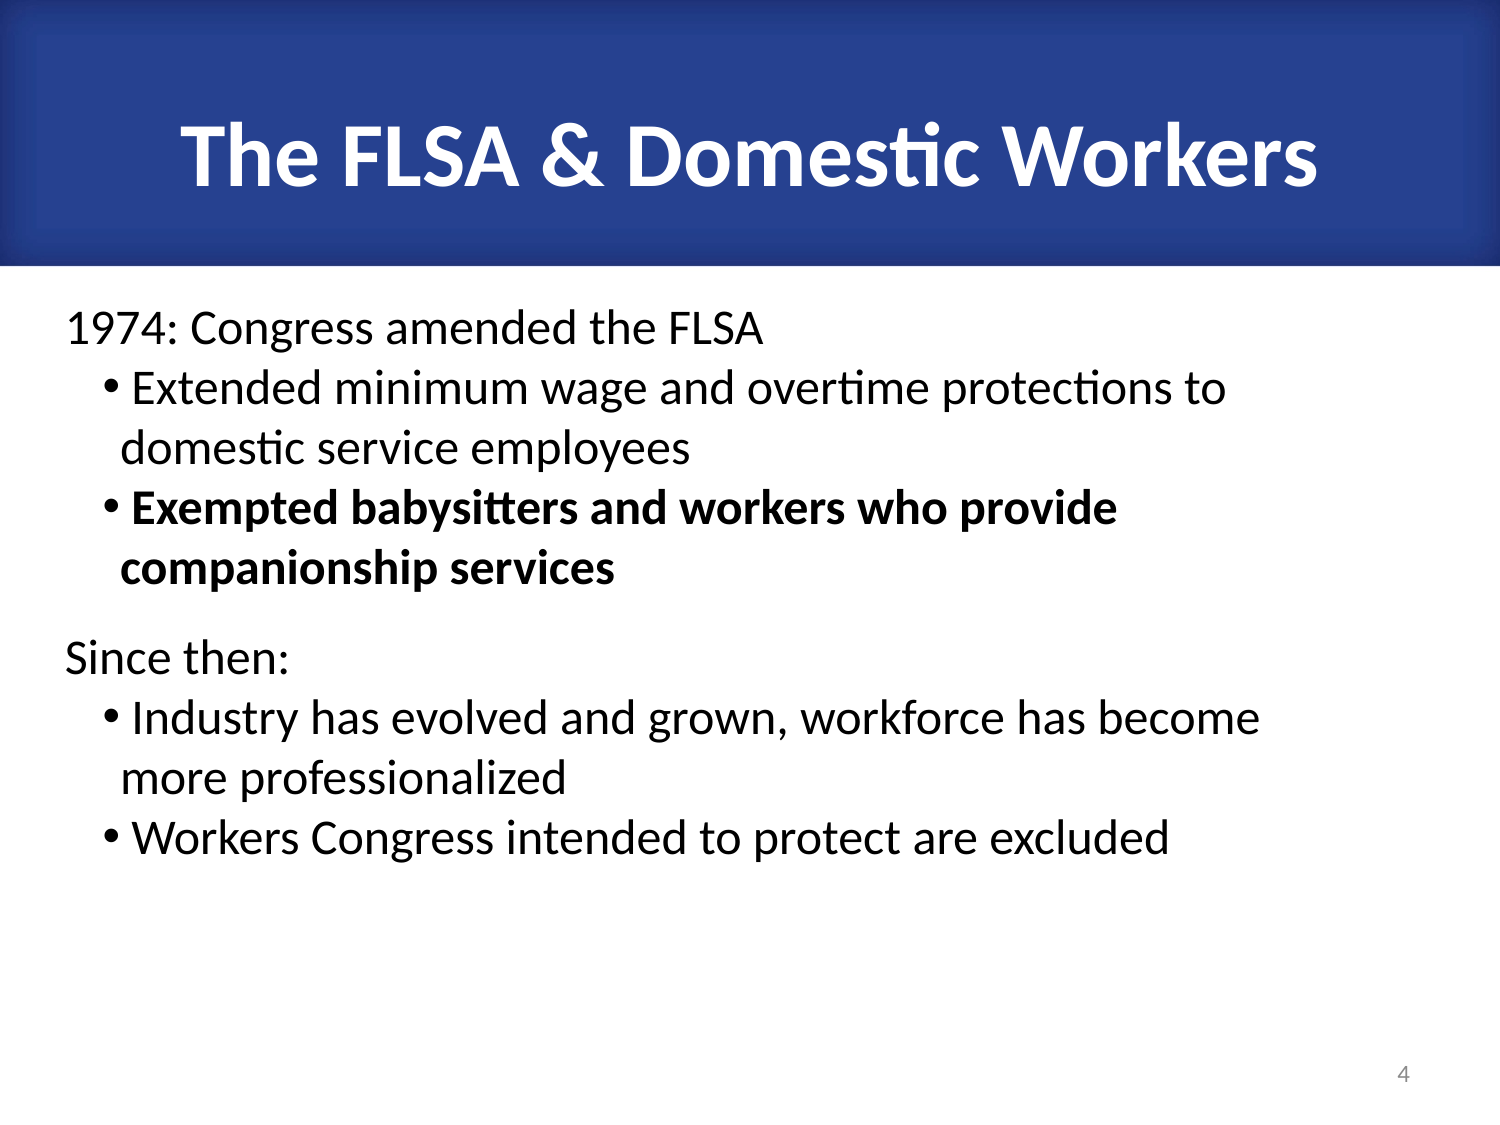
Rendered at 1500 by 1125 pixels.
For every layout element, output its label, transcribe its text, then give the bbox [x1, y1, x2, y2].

picture [0, 0, 1500, 1125]
slide_number 4 [1074, 1042, 1425, 1103]
text_box 1974: Congress amended the FLSA Extended minimum wage and overtime protections to domestic service employees Exempted babysitters and workers who provide companionship services Since then: Industry has evolved and grown, workforce has become more professionalized Workers Congress intended to protect are excluded [49, 287, 1388, 903]
text_box The FLSA & Domestic Workers [99, 87, 1400, 213]
